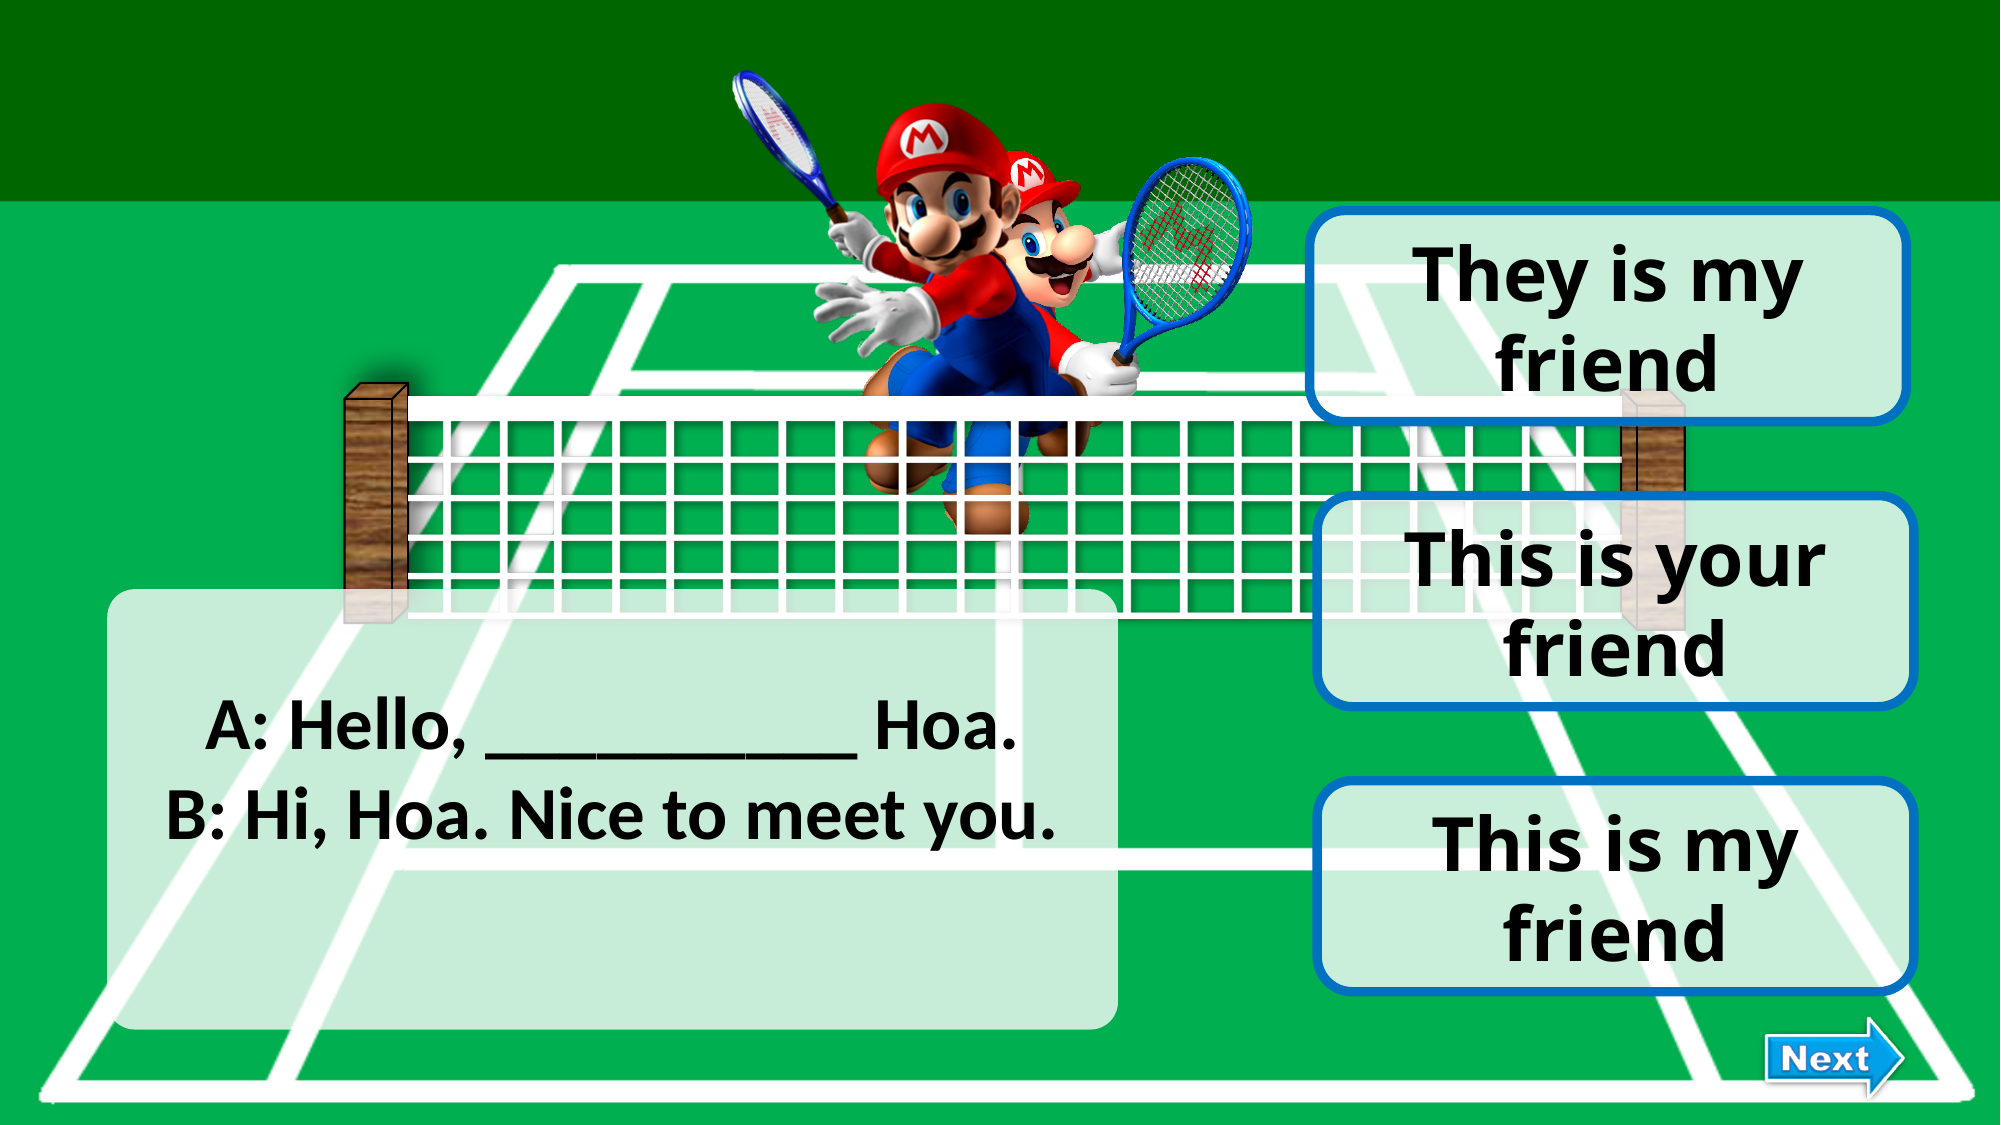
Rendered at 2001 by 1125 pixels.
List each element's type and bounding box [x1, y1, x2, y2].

picture [0, 0, 2001, 1125]
text_box [344, 382, 1685, 630]
